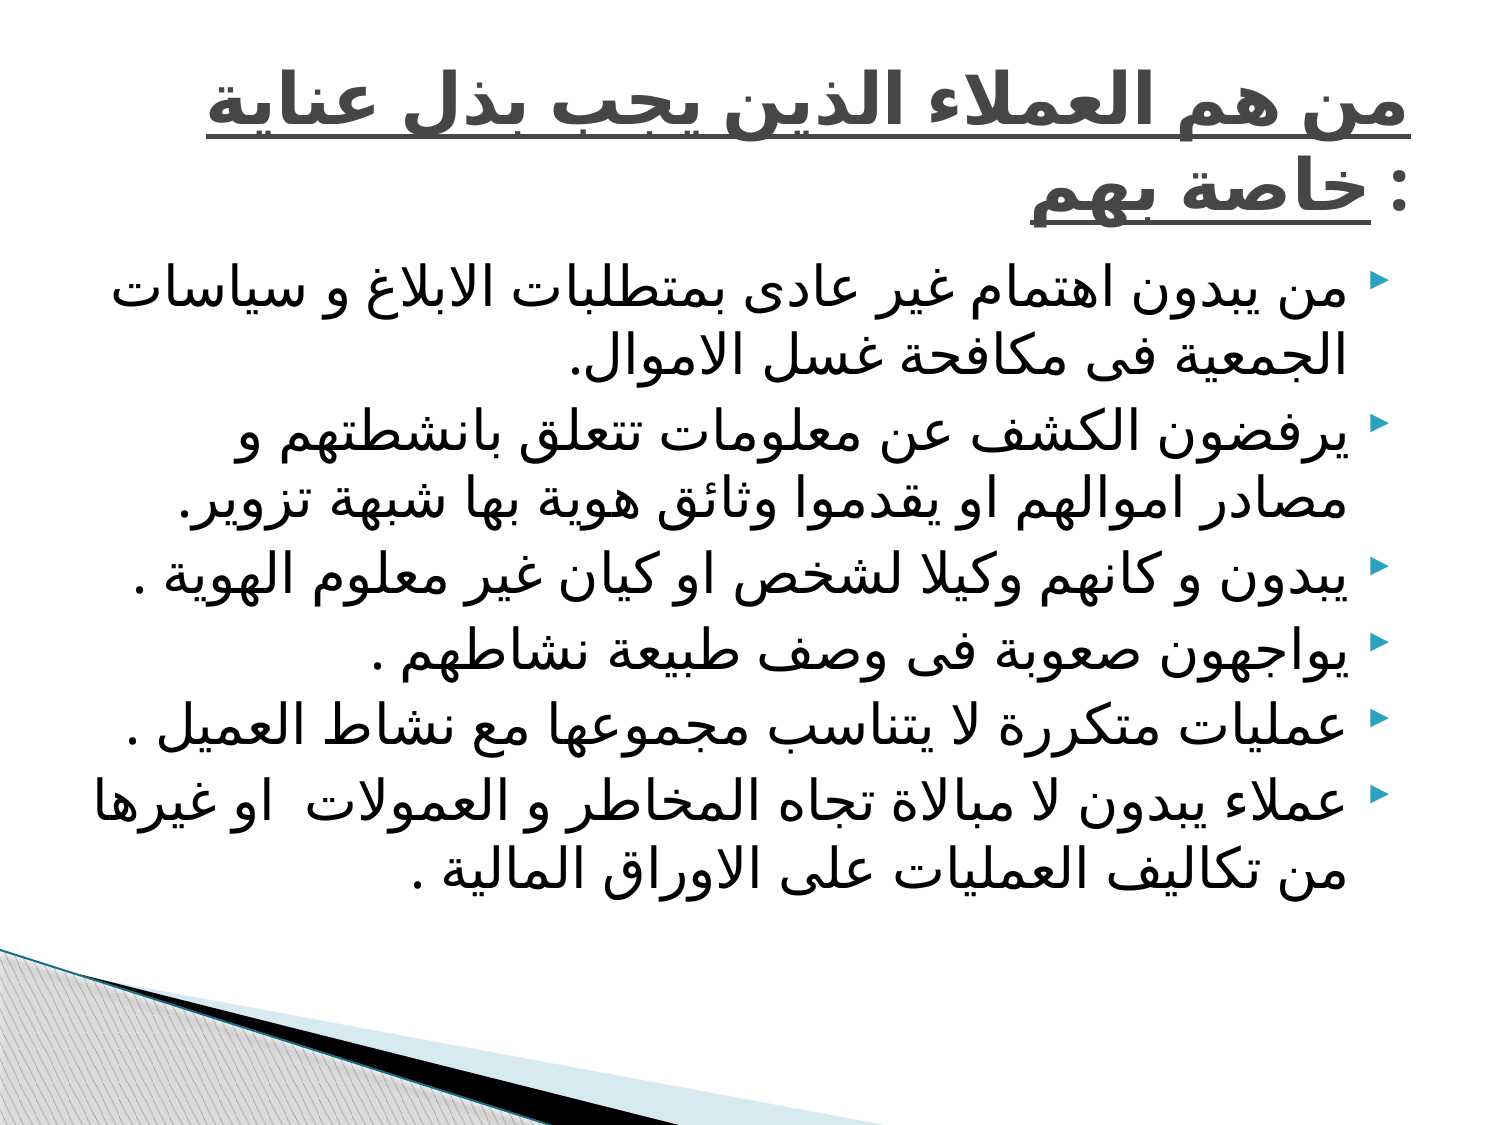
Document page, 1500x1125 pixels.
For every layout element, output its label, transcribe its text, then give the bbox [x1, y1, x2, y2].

list من يبدون اهتمام غير عادى بمتطلبات الابلاغ و سياسات الجمعية فى مكافحة غسل الاموال. يرفضون الكشف عن معلومات تتعلق بانشطتهم و مصادر اموالهم او يقدموا وثائق هوية بها شبهة تزوير. يبدون و كانهم وكيلا لشخص او كيان غير معلوم الهوية . يواجهون صعوبة فى وصف طبيعة نشاطهم . عمليات متكررة لا يتناسب مجموعها مع نشاط العميل . عملاء يبدون لا مبالاة تجاه المخاطر و العمولات او غيرها من تكاليف العمليات على الاوراق المالية . [75, 243, 1425, 986]
title من هم العملاء الذين يجب بذل عناية خاصة بهم : [75, 45, 1425, 233]
